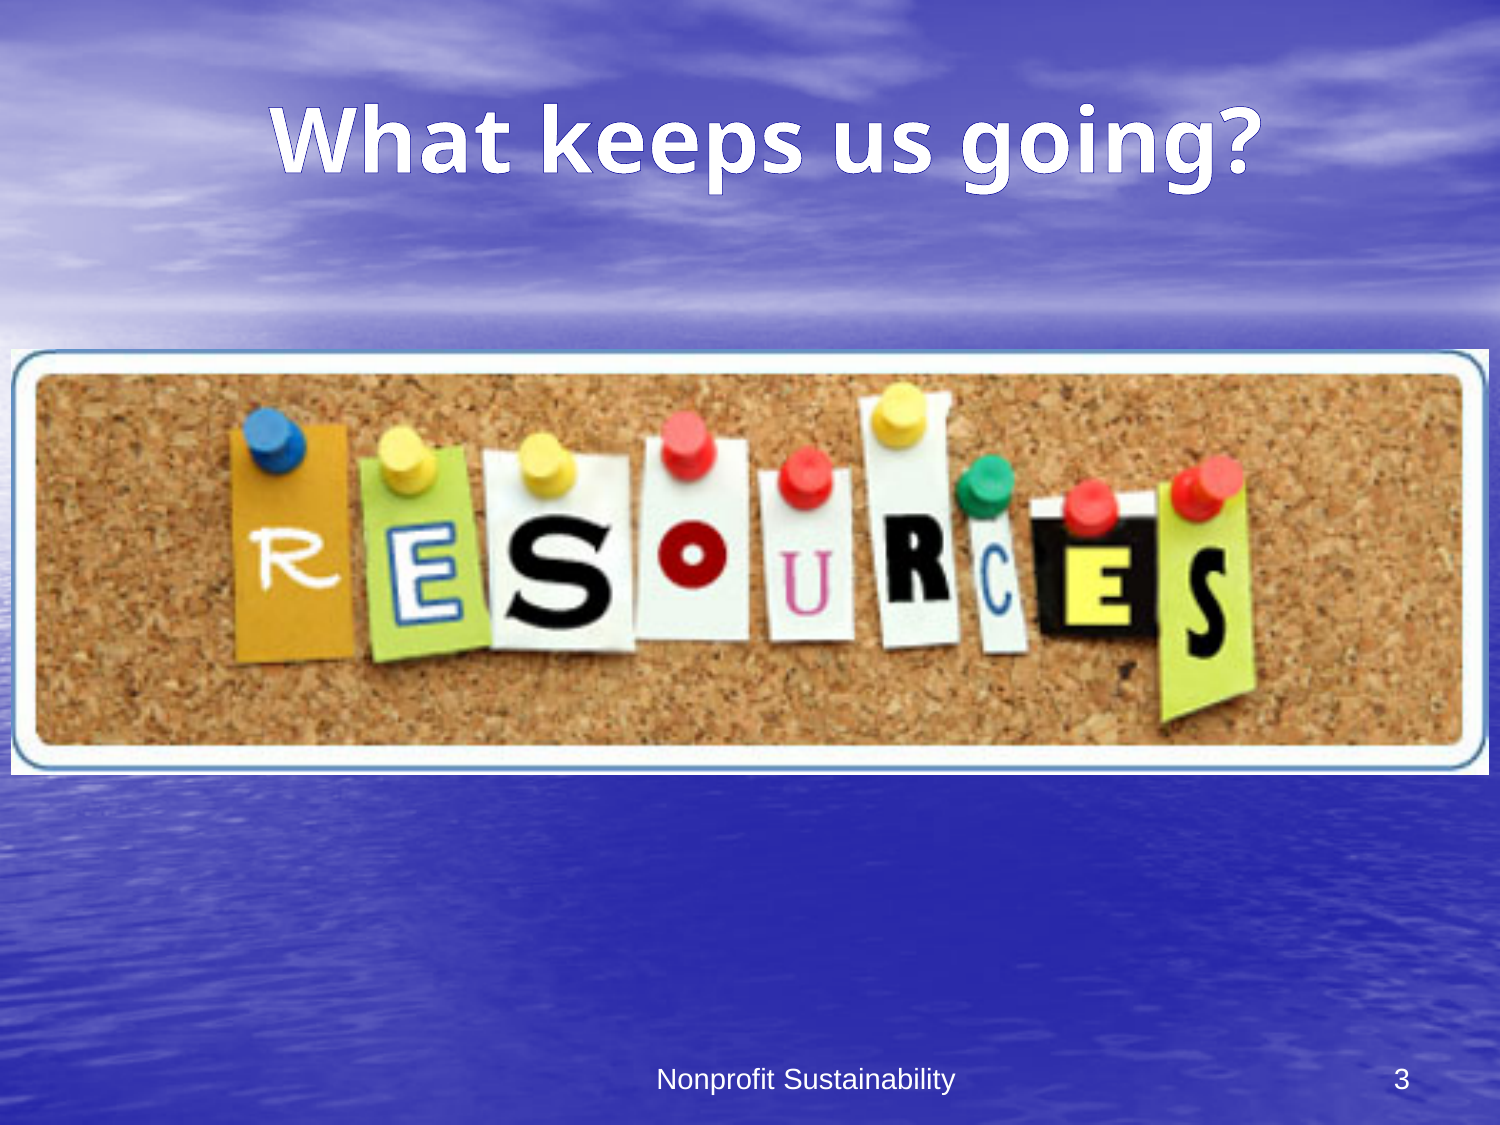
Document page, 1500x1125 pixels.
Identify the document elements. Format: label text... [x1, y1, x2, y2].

text_box What keeps us going? [149, 73, 1308, 199]
picture [10, 349, 1489, 776]
slide_number 3 [1250, 1024, 1425, 1103]
footer Nonprofit Sustainability [462, 1025, 1150, 1104]
